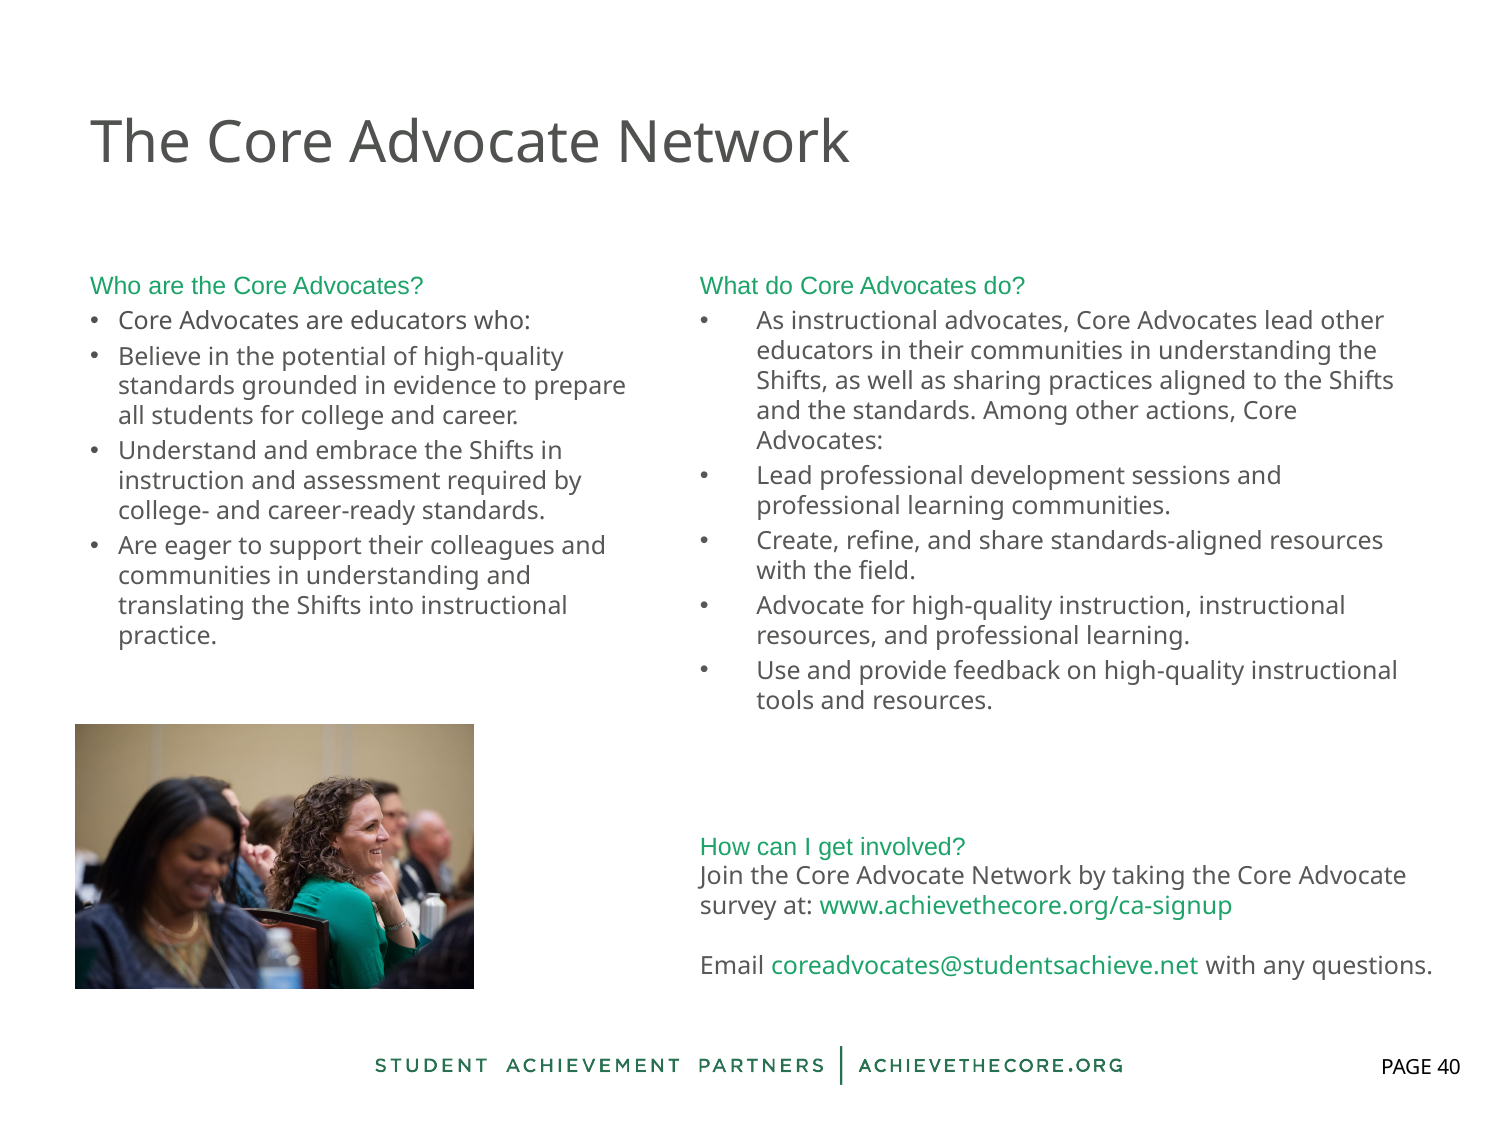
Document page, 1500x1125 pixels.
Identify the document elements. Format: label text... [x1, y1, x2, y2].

text_box How can I get involved? Join the Core Advocate Network by taking the Core Advocate survey at: www.achievethecore.org/ca-signup Email coreadvocates@studentsachieve.net with any questions. [685, 822, 1474, 989]
list What do Core Advocates do? As instructional advocates, Core Advocates lead other educators in their communities in understanding the Shifts, as well as sharing practices aligned to the Shifts and the standards. Among other actions, Core Advocates: Lead professional development sessions and professional learning communities. Create, refine, and share standards-aligned resources with the field. Advocate for high-quality instruction, instructional resources, and professional learning. Use and provide feedback on high-quality instructional tools and resources. [685, 262, 1425, 793]
title The Core Advocate Network [75, 45, 1425, 233]
picture [74, 723, 474, 990]
picture [375, 1046, 1122, 1085]
list Who are the Core Advocates? Core Advocates are educators who: Believe in the potential of high-quality standards grounded in evidence to prepare all students for college and career. Understand and embrace the Shifts in instruction and assessment required by college- and career-ready standards. Are eager to support their colleagues and communities in understanding and translating the Shifts into instructional practice. [75, 262, 647, 793]
